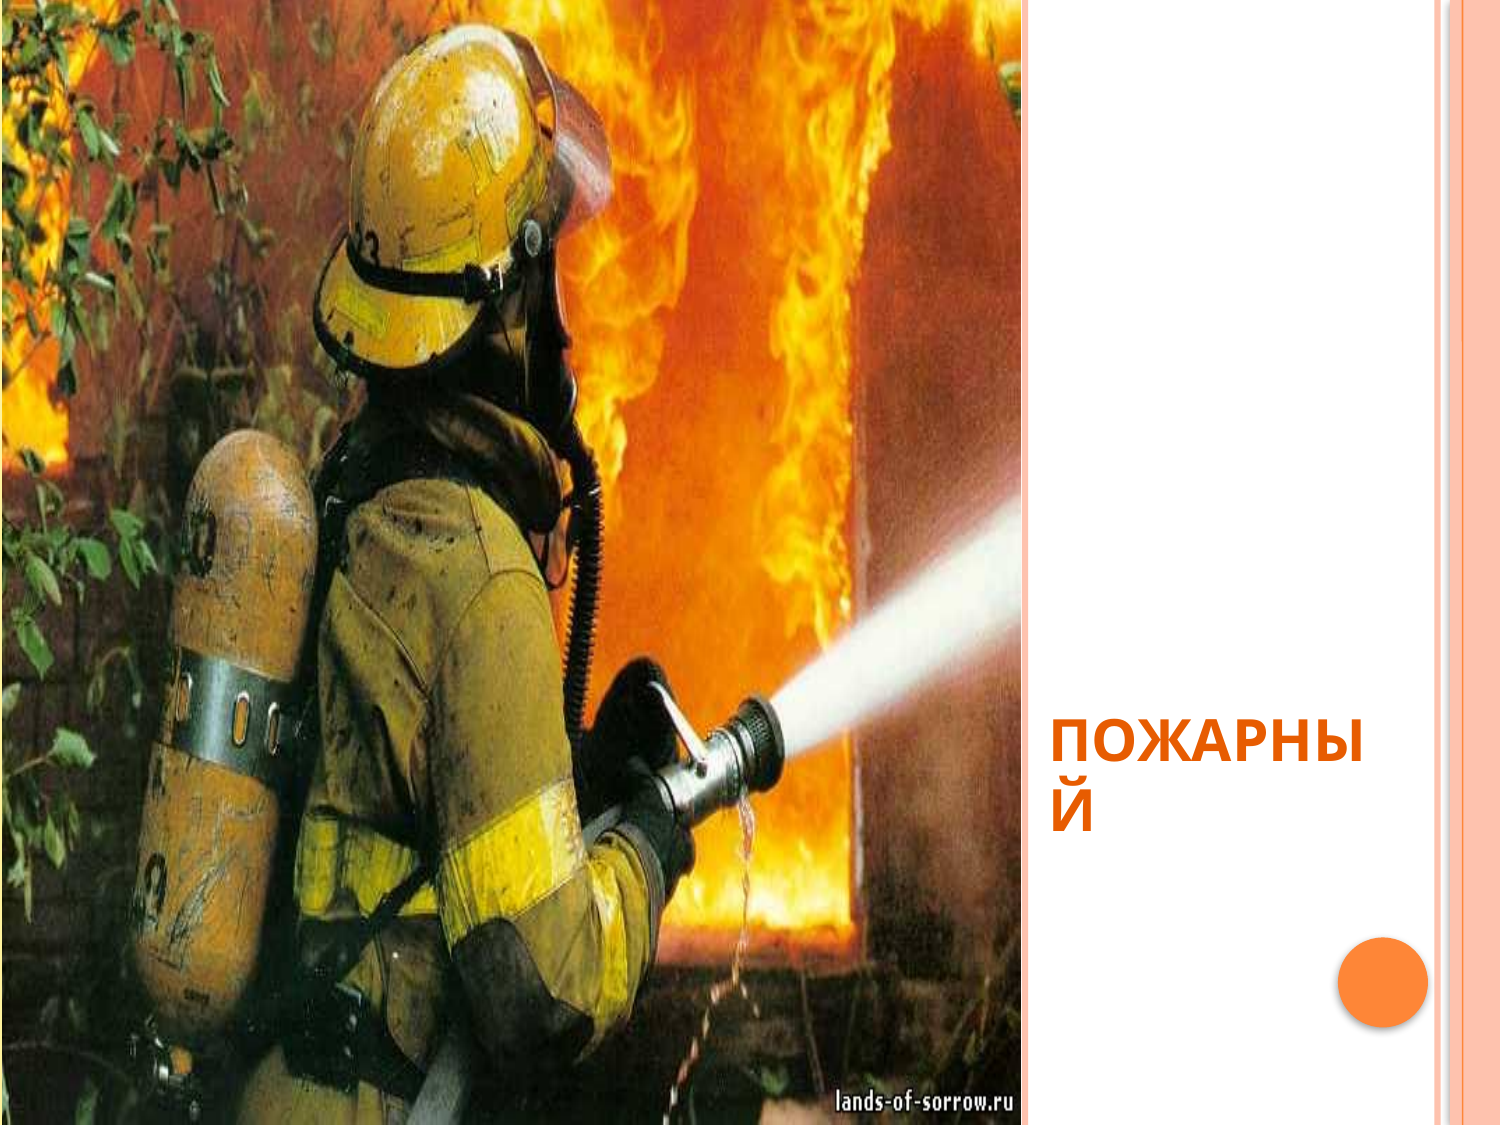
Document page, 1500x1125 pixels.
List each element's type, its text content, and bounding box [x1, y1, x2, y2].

picture [0, 0, 1021, 1125]
title пожарный [1033, 775, 1412, 851]
